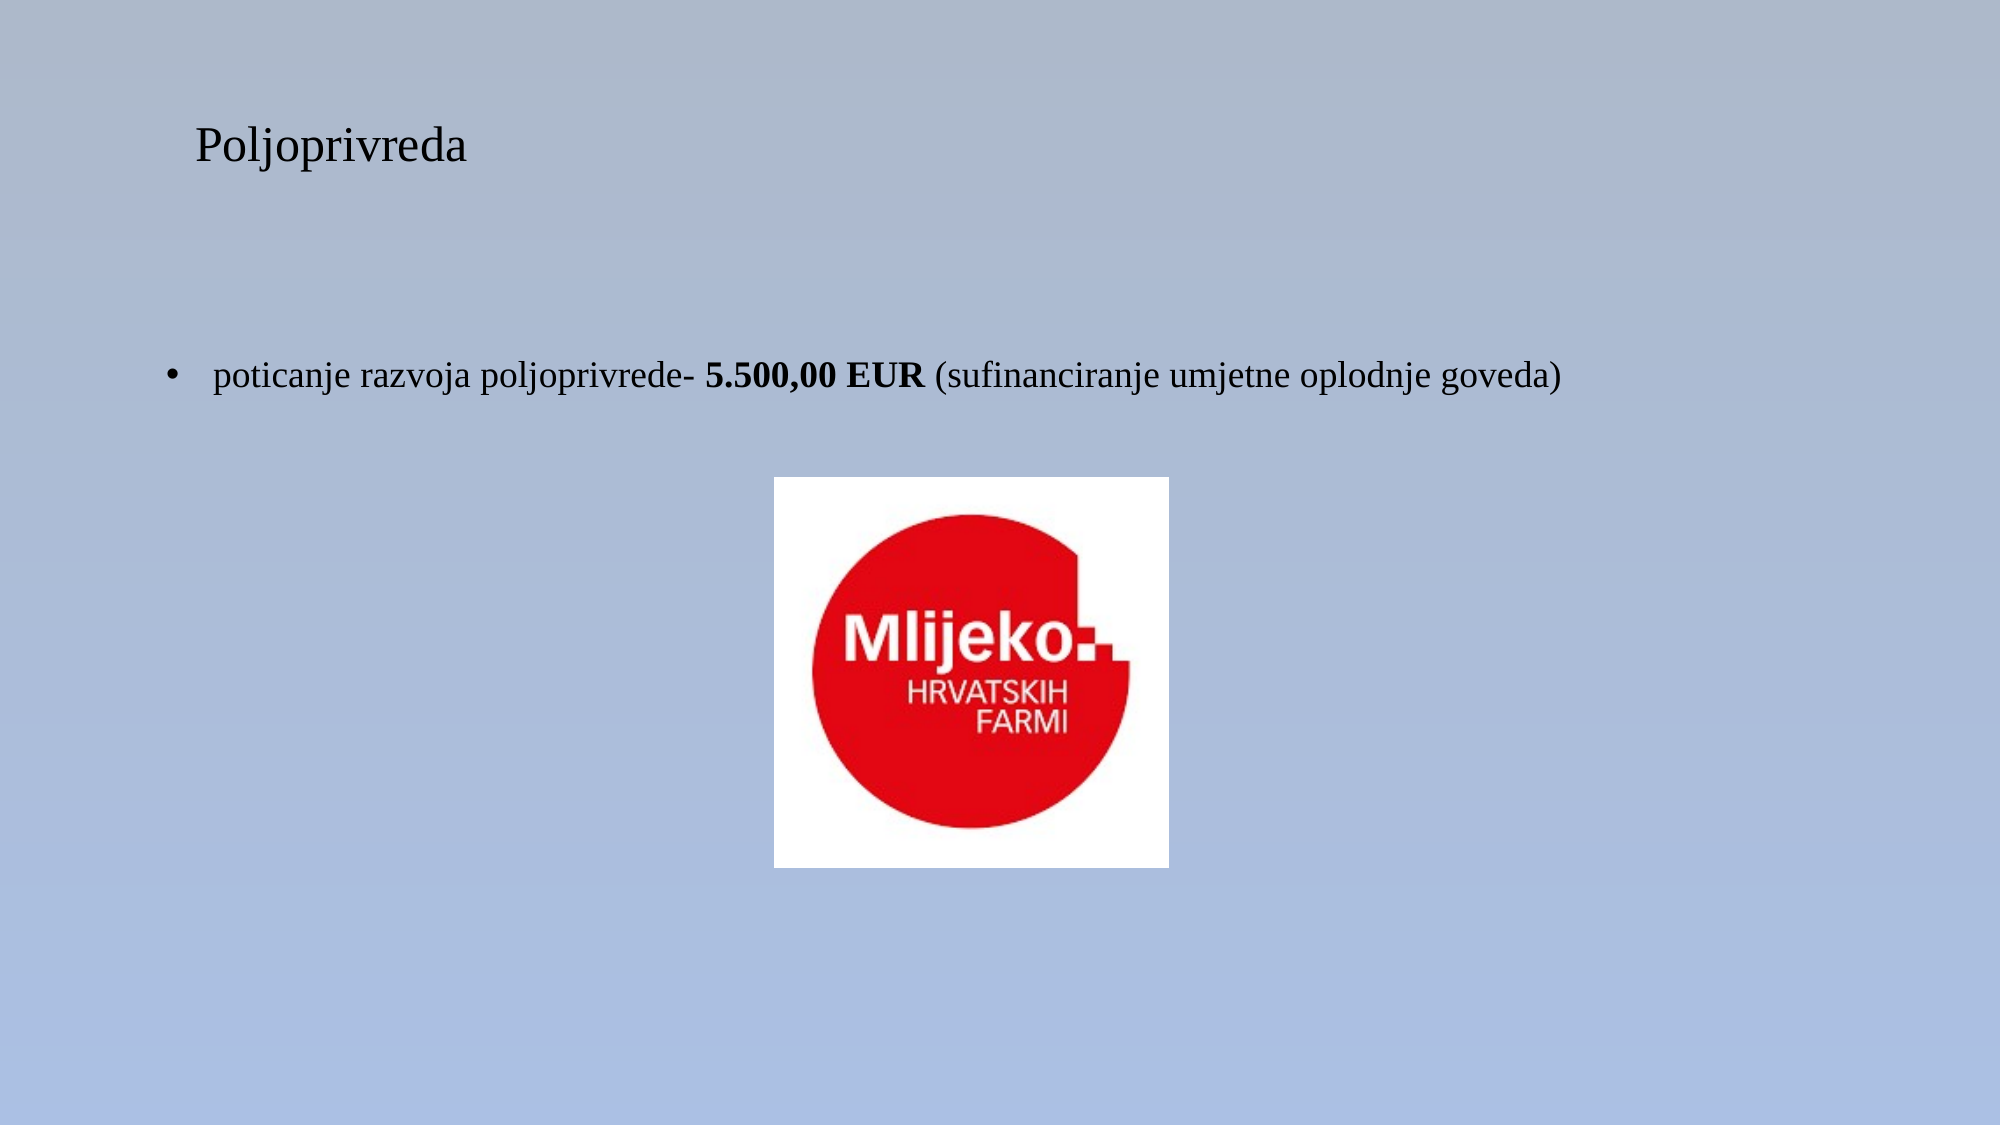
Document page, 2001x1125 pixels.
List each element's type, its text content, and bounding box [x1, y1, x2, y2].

list poticanje razvoja poljoprivrede- 5.500,00 EUR (sufinanciranje umjetne oplodnje goveda) [151, 348, 1606, 969]
picture [774, 477, 1169, 868]
title Poljoprivreda [180, 47, 1830, 244]
